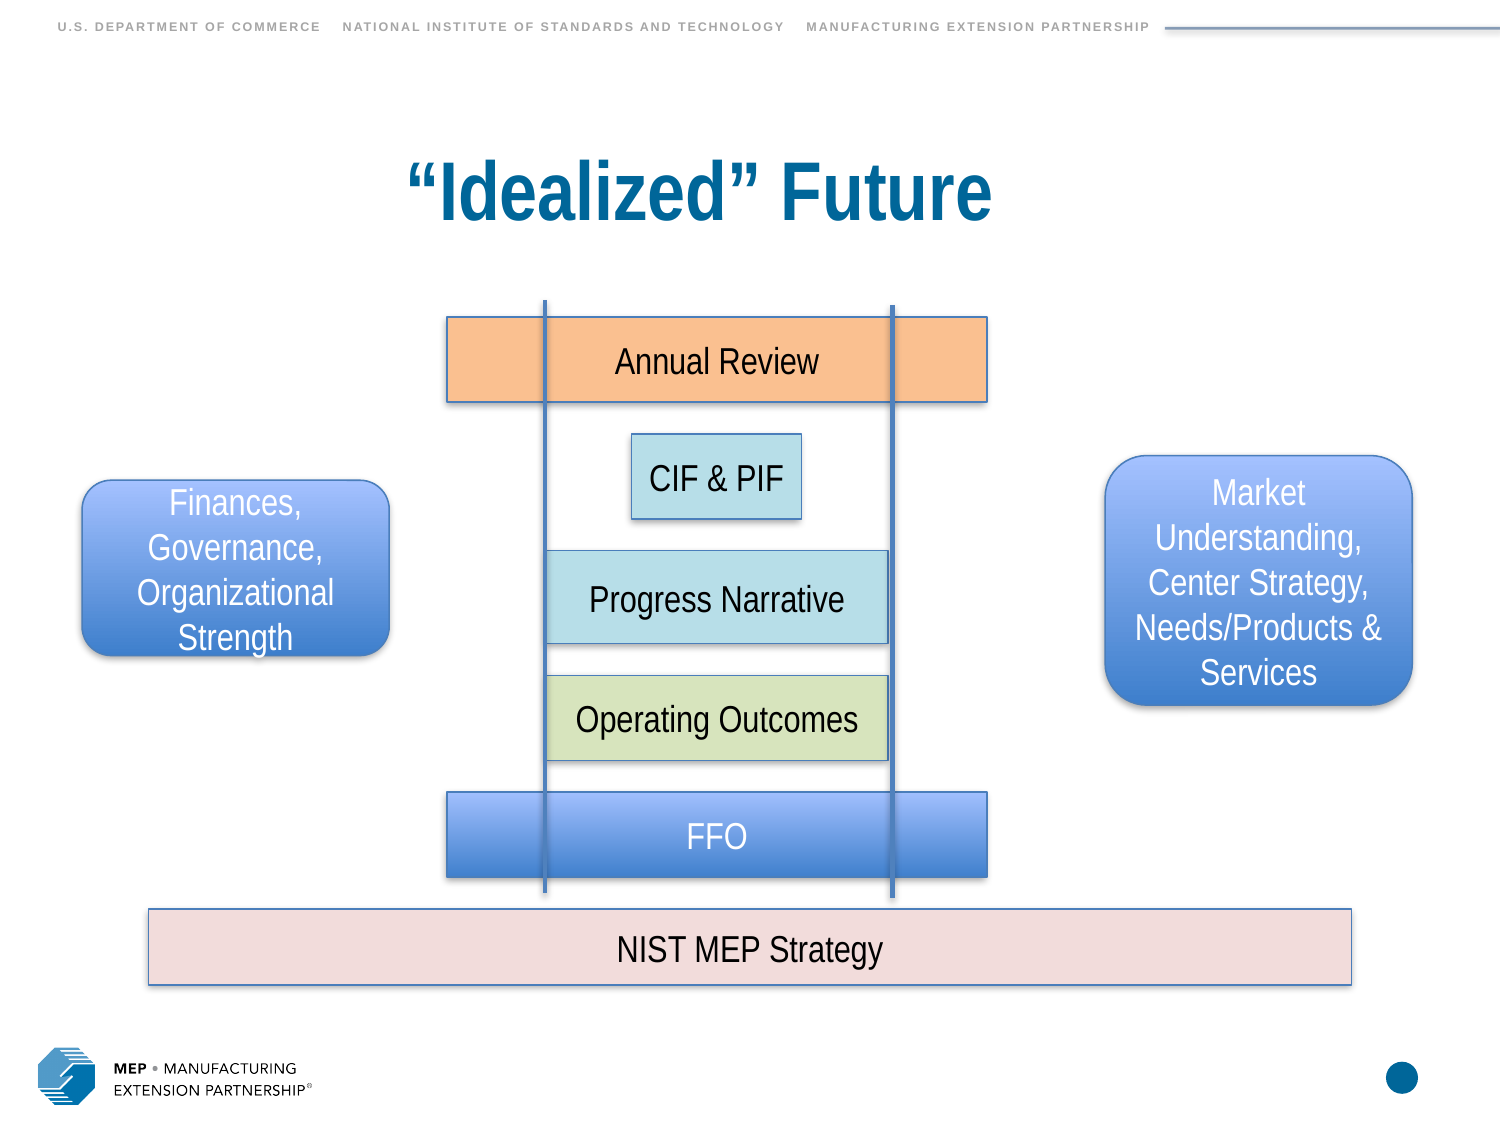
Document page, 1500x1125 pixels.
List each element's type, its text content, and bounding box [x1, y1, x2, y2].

text_box Market Understanding, Center Strategy, Needs/Products & Services [1104, 454, 1414, 706]
text_box Annual Review [552, 316, 885, 403]
text_box Progress Narrative [552, 550, 885, 644]
picture [19, 1023, 328, 1121]
title “Idealized” Future [24, 130, 1375, 246]
text_box FFO [552, 791, 885, 878]
text_box Finances, Governance, Organizational Strength [81, 479, 390, 657]
text_box FFO [900, 791, 988, 878]
text_box Annual Review [900, 316, 988, 403]
text_box Annual Review [446, 316, 538, 403]
text_box Operating Outcomes [552, 675, 885, 761]
text_box CIF & PIF [631, 433, 802, 520]
text_box NIST MEP Strategy [148, 908, 1352, 986]
text_box FFO [446, 791, 538, 878]
